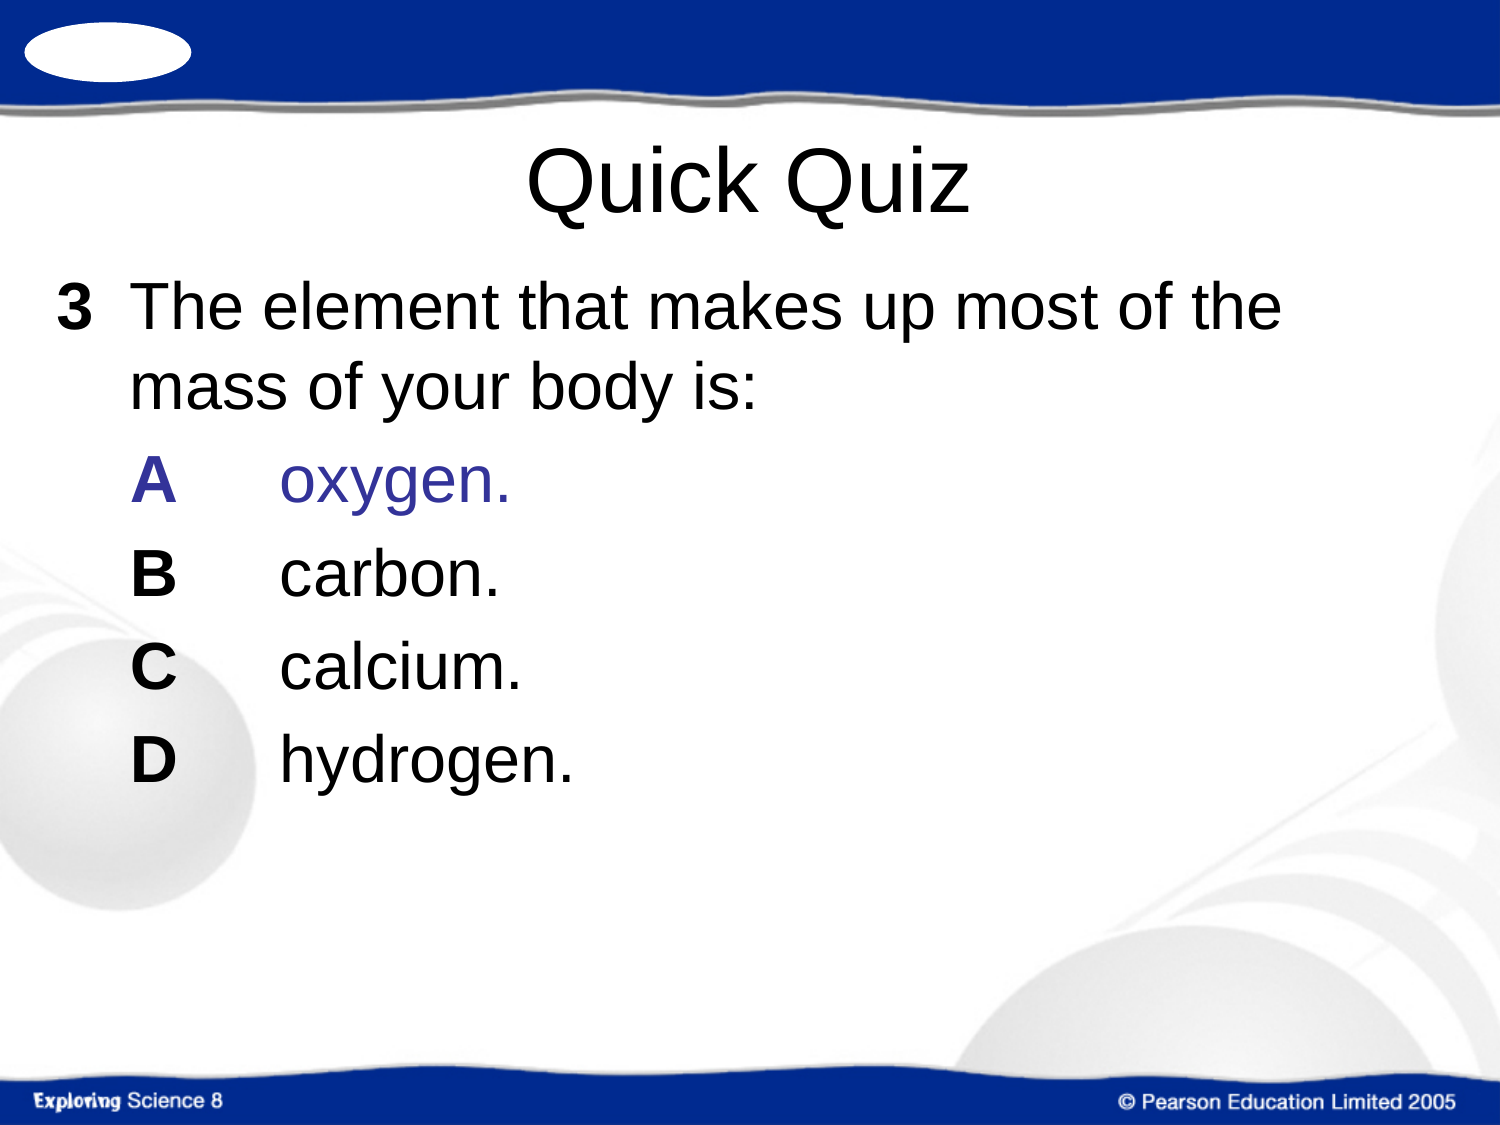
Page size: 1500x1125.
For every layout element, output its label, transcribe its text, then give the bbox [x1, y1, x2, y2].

list 3 The element that makes up most of the mass of your body is: A oxygen. B carbon. C calcium. D hydrogen. [41, 255, 1413, 875]
picture [0, 0, 1500, 1125]
text_box [41, 30, 172, 79]
